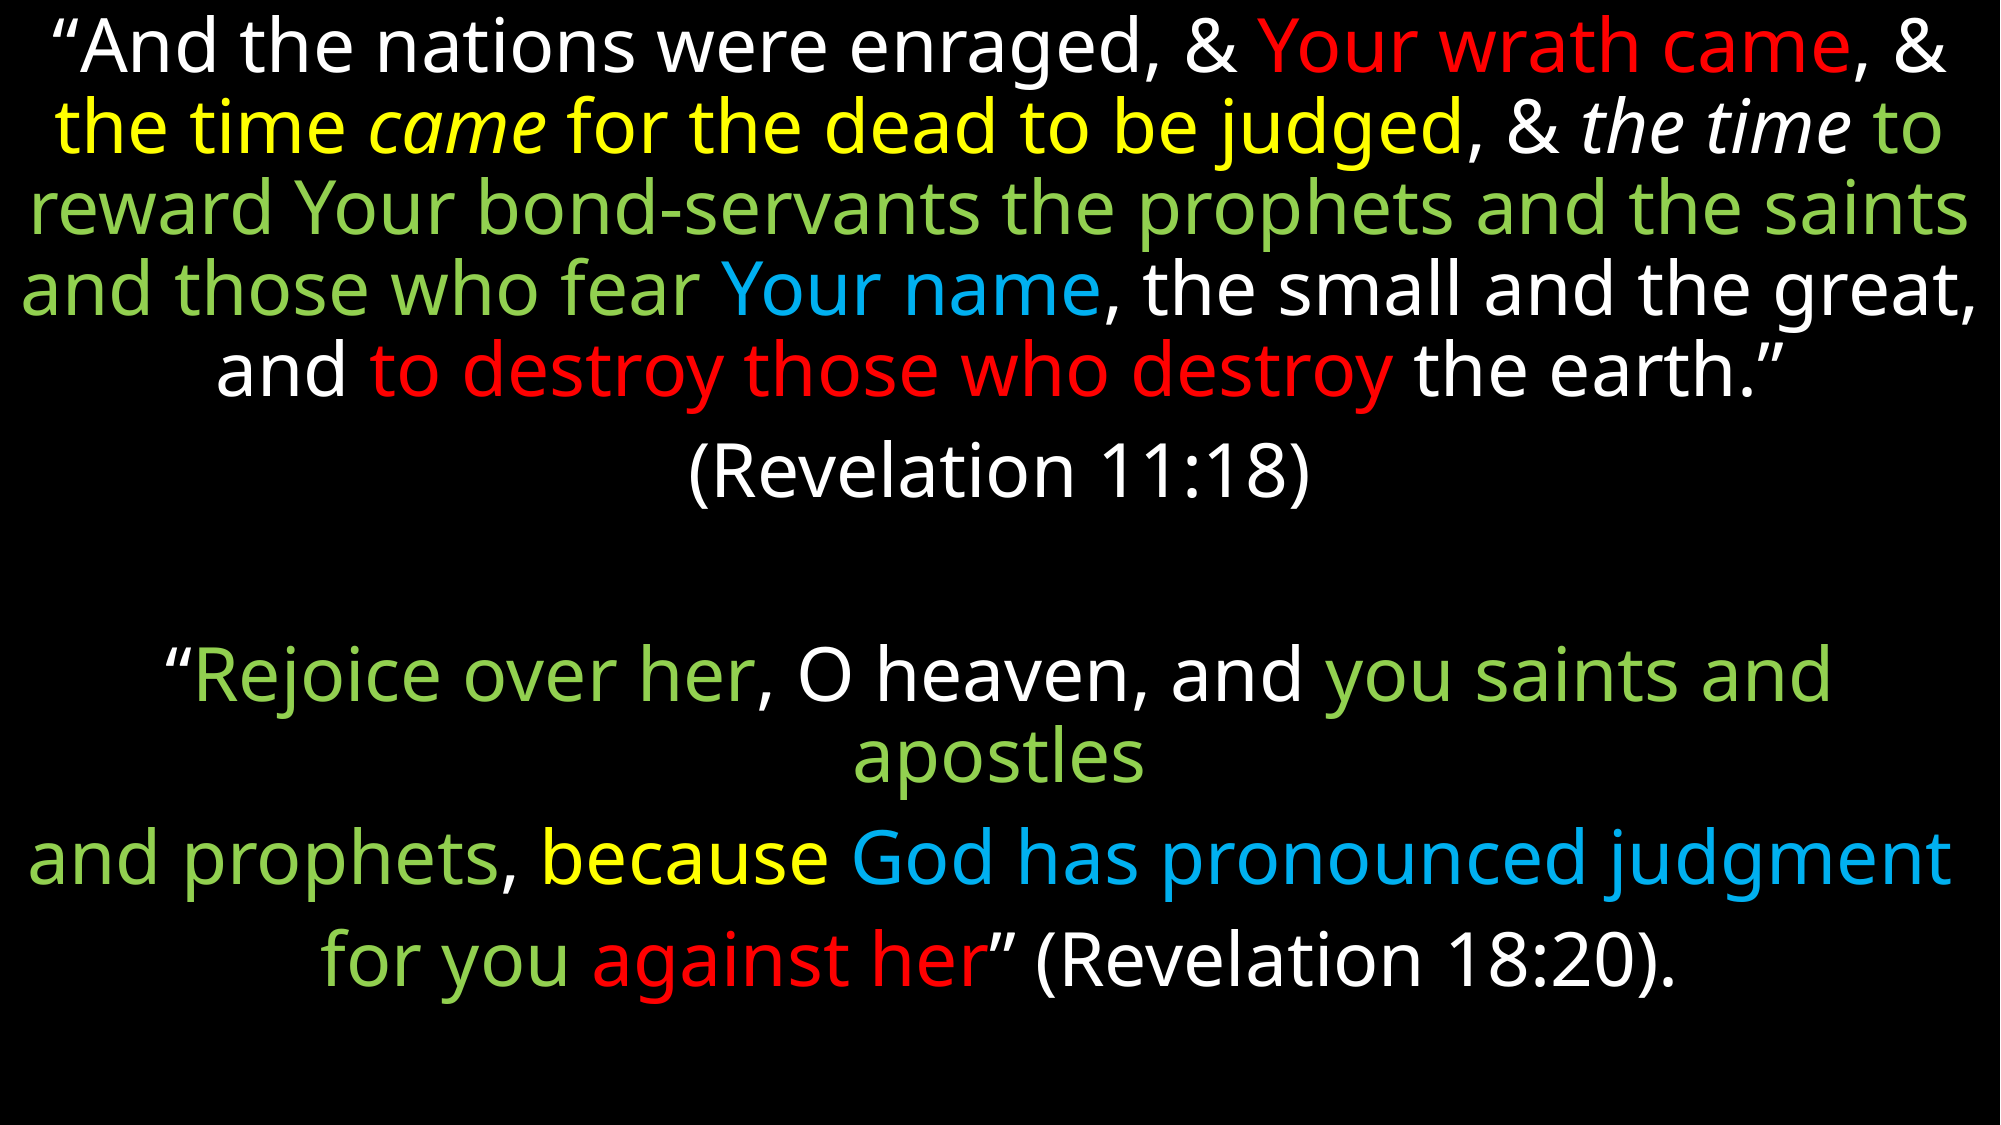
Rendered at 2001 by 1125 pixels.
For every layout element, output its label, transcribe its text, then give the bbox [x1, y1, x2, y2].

list “And the nations were enraged, & Your wrath came, & the time came for the dead to be judged, & the time to reward Your bond-servants the prophets and the saints and those who fear Your name, the small and the great, and to destroy those who destroy the earth.” (Revelation 11:18) “Rejoice over her, O heaven, and you saints and apostles and prophets, because God has pronounced judgment for you against her” (Revelation 18:20). [0, 0, 2000, 1125]
